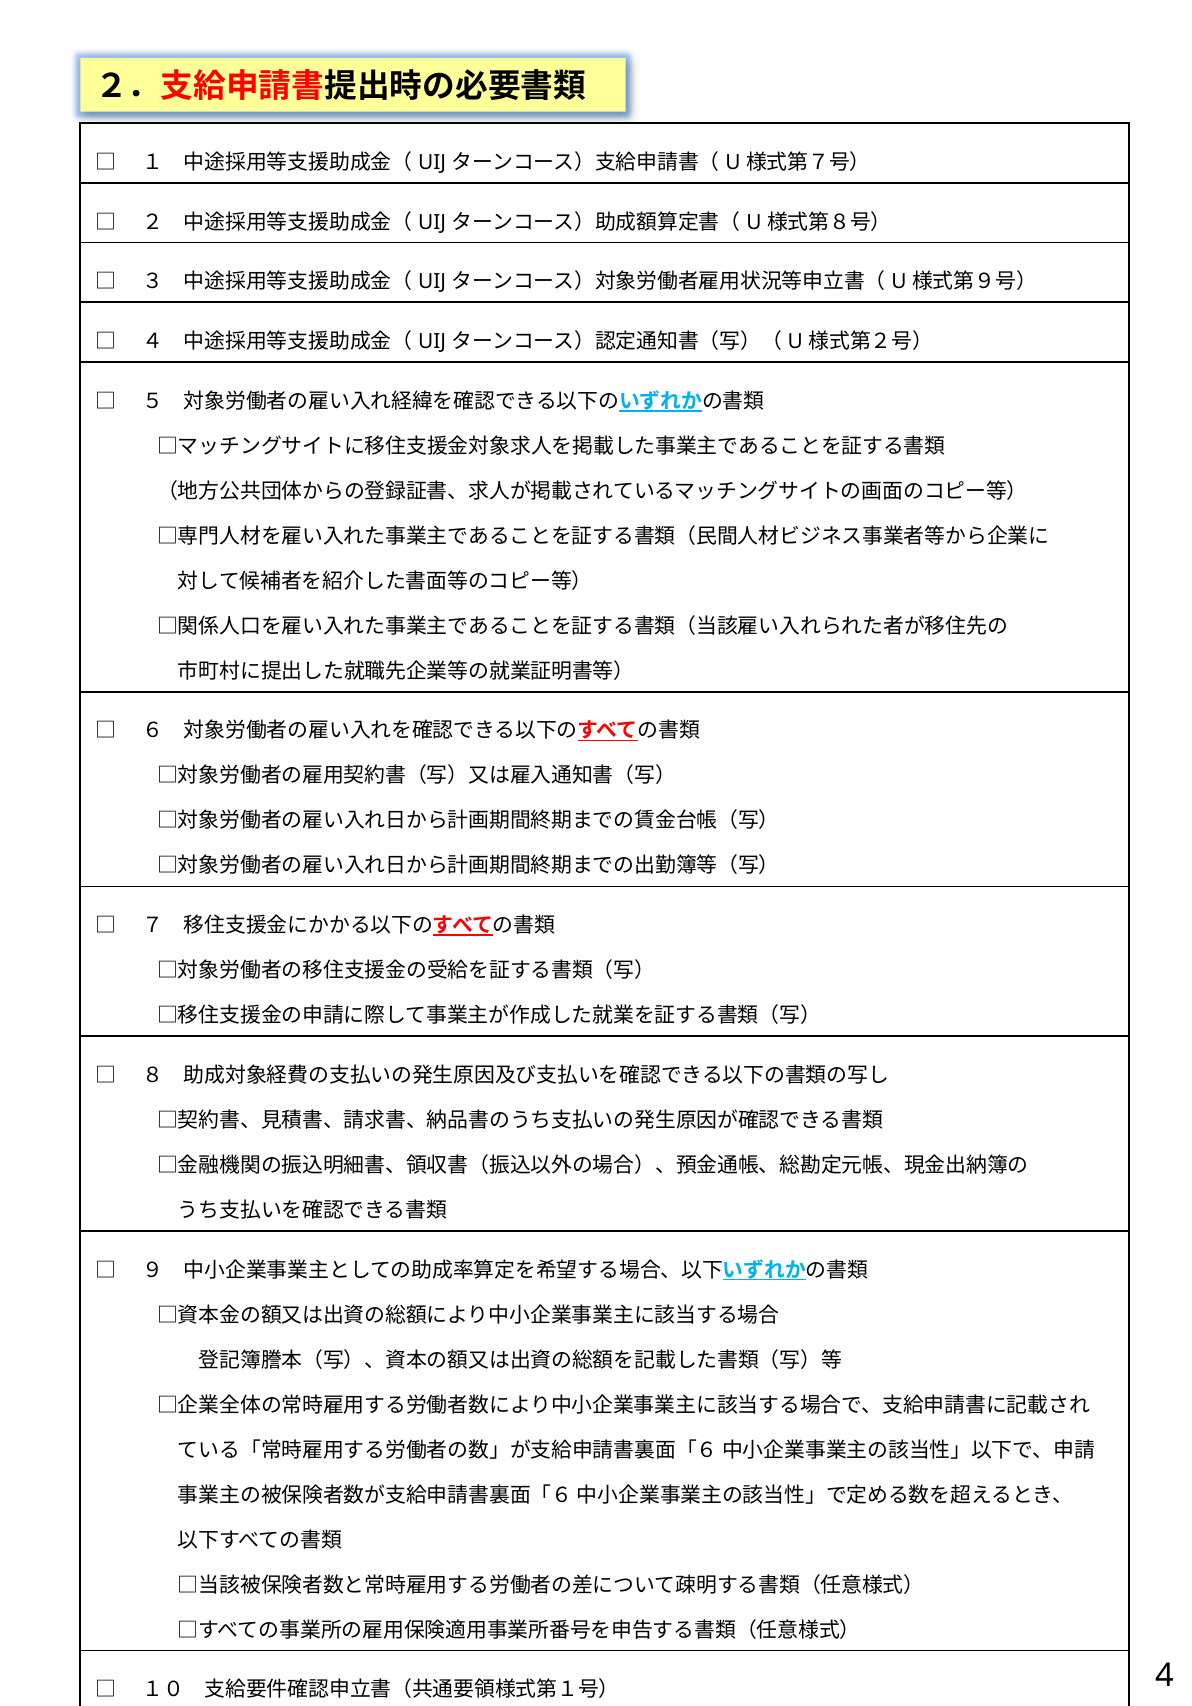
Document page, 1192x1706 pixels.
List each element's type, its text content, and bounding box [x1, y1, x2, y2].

table_cell □ ６ 対象労働者の雇い入れを確認できる以下のすべての書類 □対象労働者の雇用契約書（写）又は雇入通知書（写） □対象労働者の雇い入れ日から計画期間終期までの賃金台帳（写） □対象労働者の雇い入れ日から計画期間終期までの出勤簿等（写） [81, 693, 1128, 886]
table_cell □ ７ 移住支援金にかかる以下のすべての書類 □対象労働者の移住支援金の受給を証する書類（写） □移住支援金の申請に際して事業主が作成した就業を証する書類（写） [81, 887, 1128, 1035]
table_cell □ ８ 助成対象経費の支払いの発生原因及び支払いを確認できる以下の書類の写し □契約書、見積書、請求書、納品書のうち支払いの発生原因が確認できる書類 □金融機関の振込明細書、領収書（振込以外の場合）、預金通帳、総勘定元帳、現金出納簿の うち支払いを確認できる書類 [81, 1037, 1128, 1230]
table_header □ １ 中途採用等支援助成金（UIJターンコース）支給申請書（U様式第７号） [81, 124, 1128, 182]
table_cell □ １０ 支給要件確認申立書（共通要領様式第１号） □「記載にあたっての留意点（３～４頁）も添付してください。 □役員等一覧（別紙）も添付してください。 [81, 1651, 1128, 1706]
text_box ２．支給申請書提出時の必要書類 [80, 57, 626, 112]
text_box 4 [1140, 1646, 1173, 1701]
table_cell □ ９ 中小企業事業主としての助成率算定を希望する場合、以下いずれかの書類 □資本金の額又は出資の総額により中小企業事業主に該当する場合 登記簿謄本（写）、資本の額又は出資の総額を記載した書類（写）等 □企業全体の常時雇用する労働者数により中小企業事業主に該当する場合で、支給申請書に記載され ている「常時雇用する労働者の数」が支給申請書裏面「６ 中小企業事業主の該当性」以下で、申請 事業主の被保険者数が支給申請書裏面「６ 中小企業事業主の該当性」で定める数を超えるとき、 以下すべての書類 □当該被保険者数と常時雇用する労働者の差について疎明する書類（任意様式） □すべての事業所の雇用保険適用事業所番号を申告する書類（任意様式） [81, 1232, 1128, 1650]
table_cell □ ４ 中途採用等支援助成金（UIJターンコース）認定通知書（写）（U様式第２号） [81, 303, 1128, 361]
table_cell □ ３ 中途採用等支援助成金（UIJターンコース）対象労働者雇用状況等申立書（U様式第９号） [81, 243, 1128, 301]
table_cell □ ２ 中途採用等支援助成金（UIJターンコース）助成額算定書（U様式第８号） [81, 184, 1128, 242]
table_cell □ ５ 対象労働者の雇い入れ経緯を確認できる以下のいずれかの書類 □マッチングサイトに移住支援金対象求人を掲載した事業主であることを証する書類 （地方公共団体からの登録証書、求人が掲載されているマッチングサイトの画面のコピー等） □専門人材を雇い入れた事業主であることを証する書類（民間人材ビジネス事業者等から企業に 対して候補者を紹介した書面等のコピー等） □関係人口を雇い入れた事業主であることを証する書類（当該雇い入れられた者が移住先の 市町村に提出した就職先企業等の就業証明書等） [81, 363, 1128, 691]
